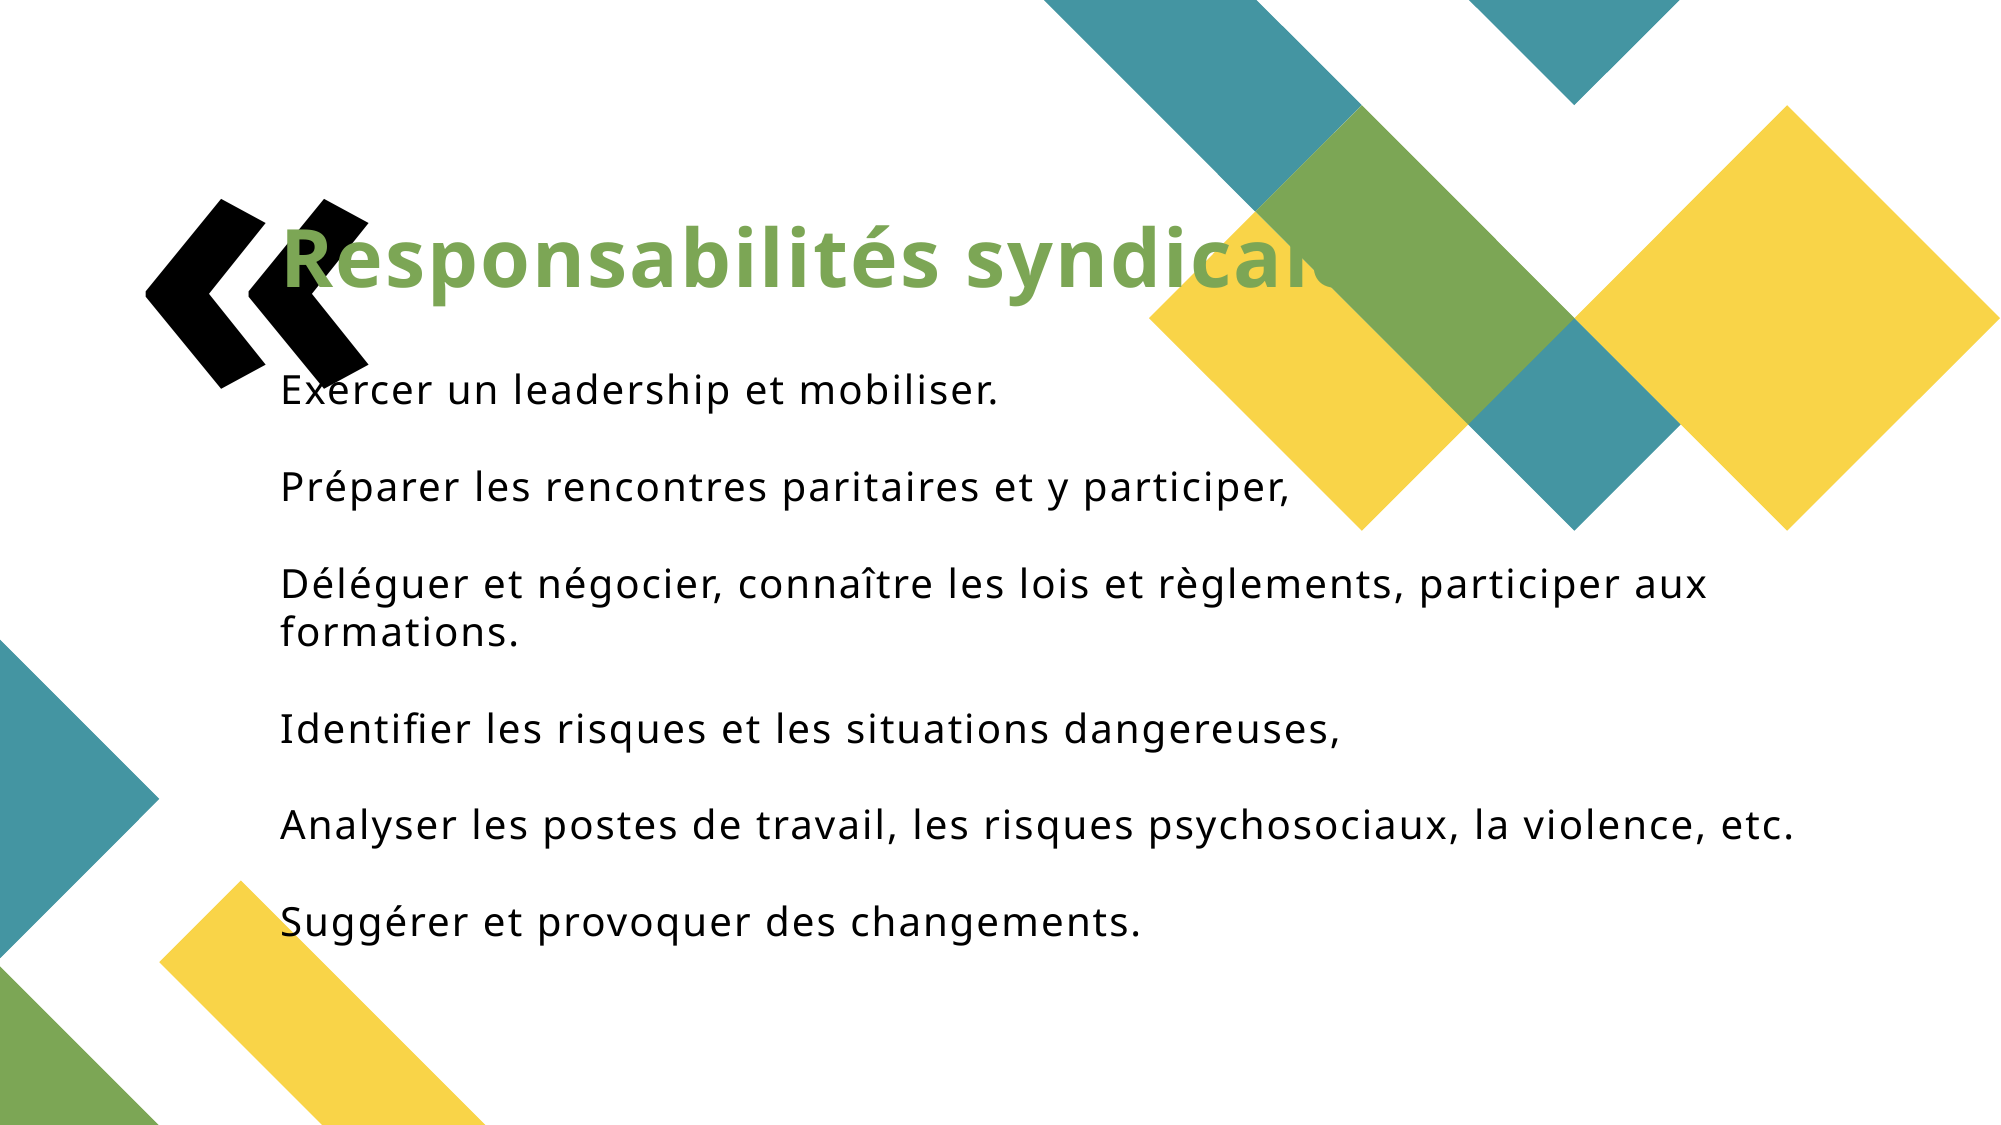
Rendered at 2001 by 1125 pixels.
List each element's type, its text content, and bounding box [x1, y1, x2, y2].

title Responsabilités syndicales Exercer un leadership et mobiliser. Préparer les rencontres paritaires et y participer, Déléguer et négocier, connaître les lois et règlements, participer aux formations. Identifier les risques et les situations dangereuses, Analyser les postes de travail, les risques psychosociaux, la violence, etc. Suggérer et provoquer des changements. [280, 22, 1802, 1084]
